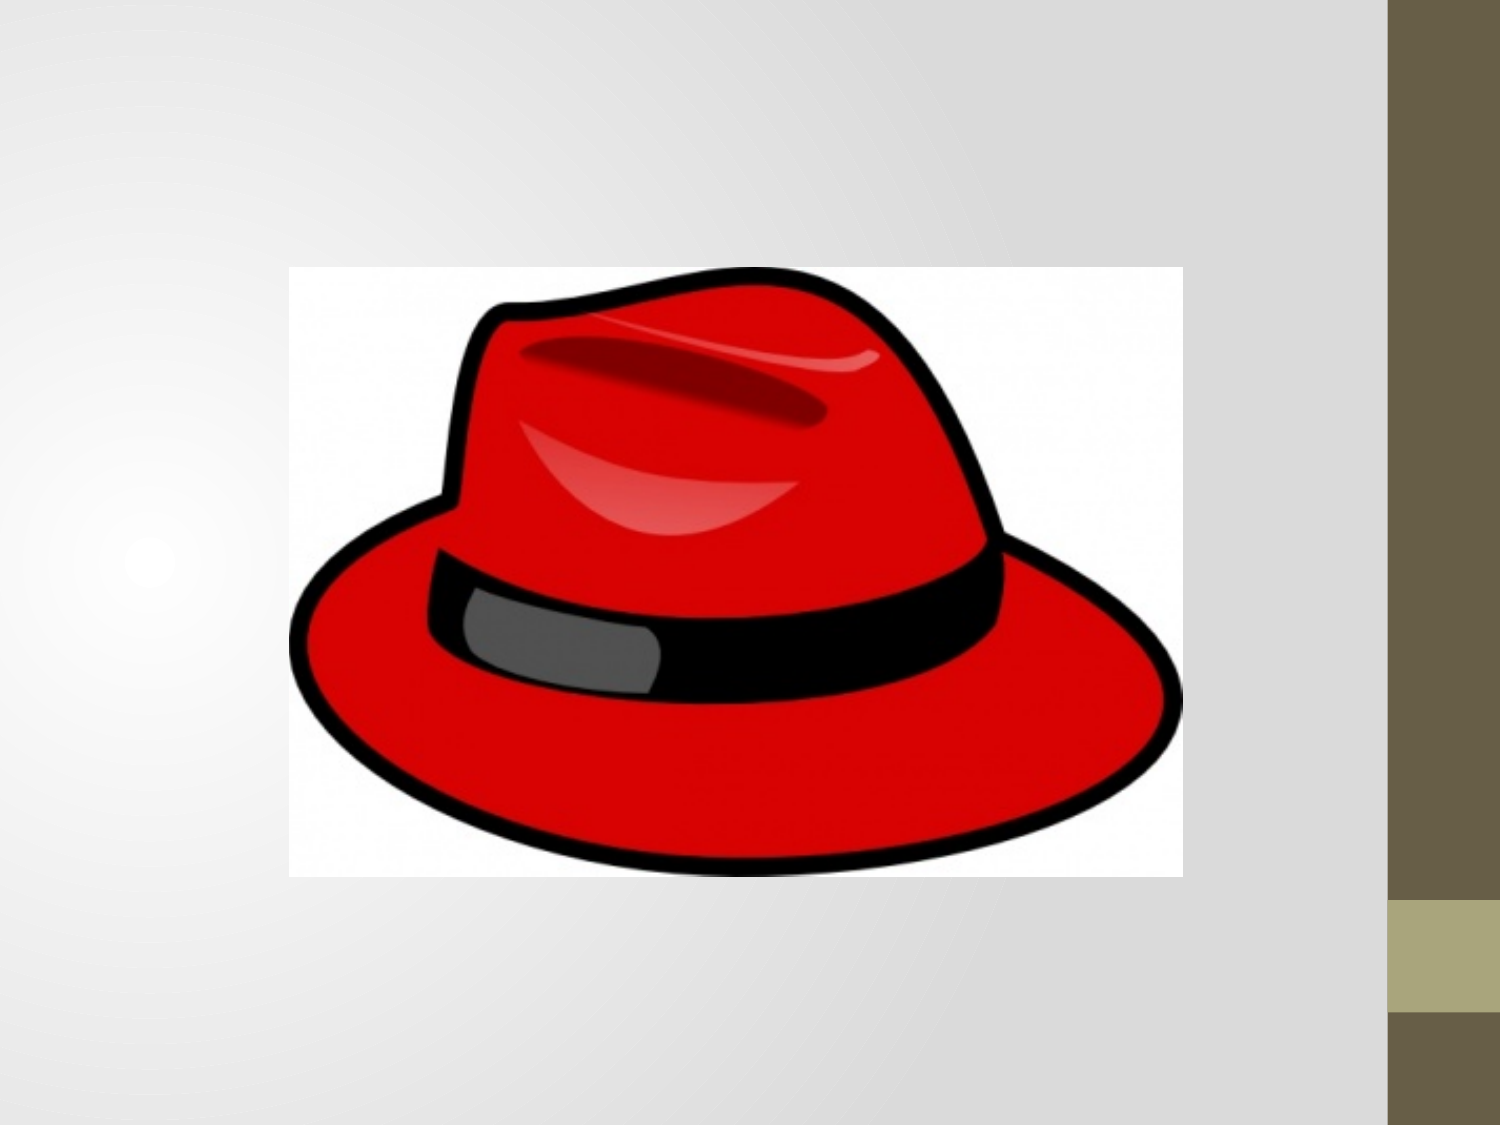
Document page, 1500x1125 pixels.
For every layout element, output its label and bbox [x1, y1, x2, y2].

picture [288, 266, 1184, 878]
